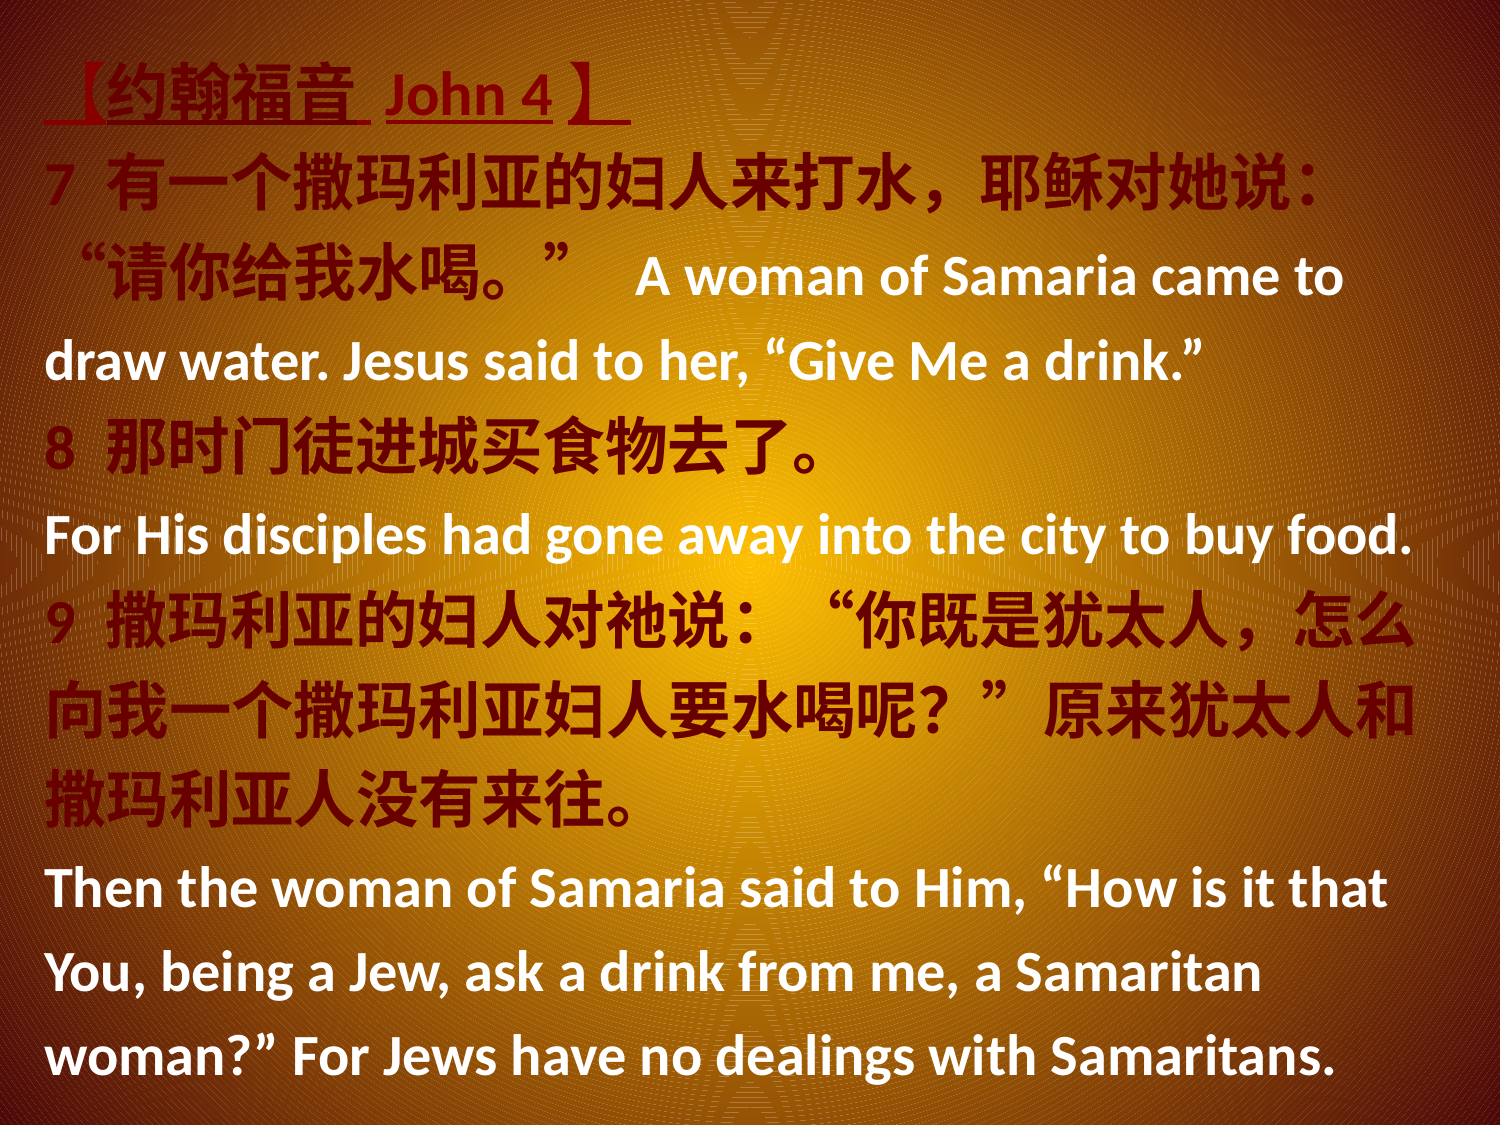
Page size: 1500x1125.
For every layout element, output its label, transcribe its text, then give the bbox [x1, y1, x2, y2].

text_box 【约翰福音 John 4】 7 有一个撒玛利亚的妇人来打水，耶稣对她说：“请你给我水喝。” A woman of Samaria came to draw water. Jesus said to her, “Give Me a drink.” 8 那时门徒进城买食物去了。 For His disciples had gone away into the city to buy food. 9 撒玛利亚的妇人对祂说：“你既是犹太人，怎么向我一个撒玛利亚妇人要水喝呢？”原来犹太人和撒玛利亚人没有来往。 Then the woman of Samaria said to Him, “How is it that You, being a Jew, ask a drink from me, a Samaritan woman?” For Jews have no dealings with Samaritans. [29, 30, 1483, 1095]
